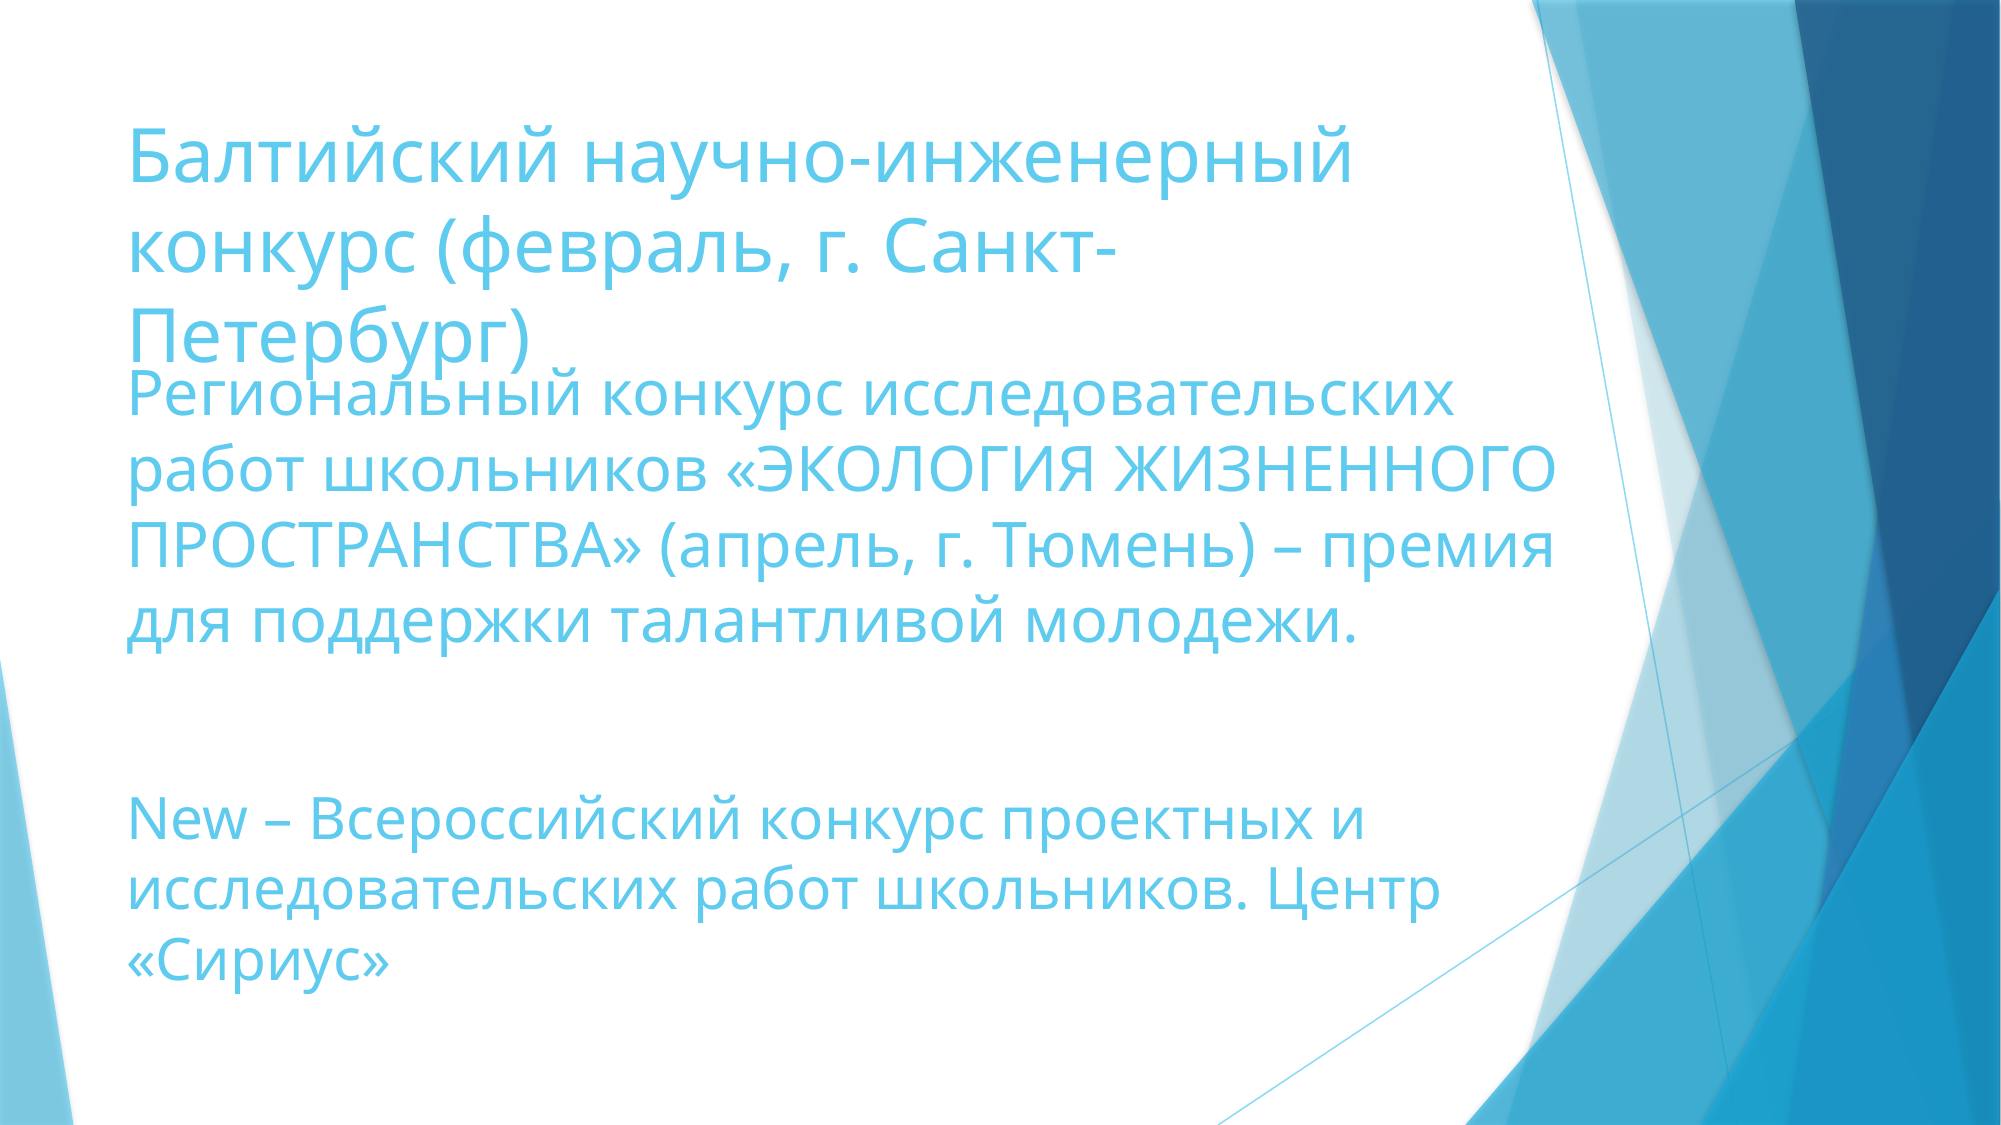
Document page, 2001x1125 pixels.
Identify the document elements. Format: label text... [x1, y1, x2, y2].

text_box New – Всероссийский конкурс проектных и исследовательских работ школьников. Центр «Сириус» [111, 773, 1578, 1001]
title Балтийский научно-инженерный конкурс (февраль, г. Санкт-Петербург) [111, 99, 1522, 317]
text_box Региональный конкурс исследовательских работ школьников «ЭКОЛОГИЯ ЖИЗНЕННОГО ПРОСТРАНСТВА» (апрель, г. Тюмень) – премия для поддержки талантливой молодежи. [111, 345, 1578, 745]
